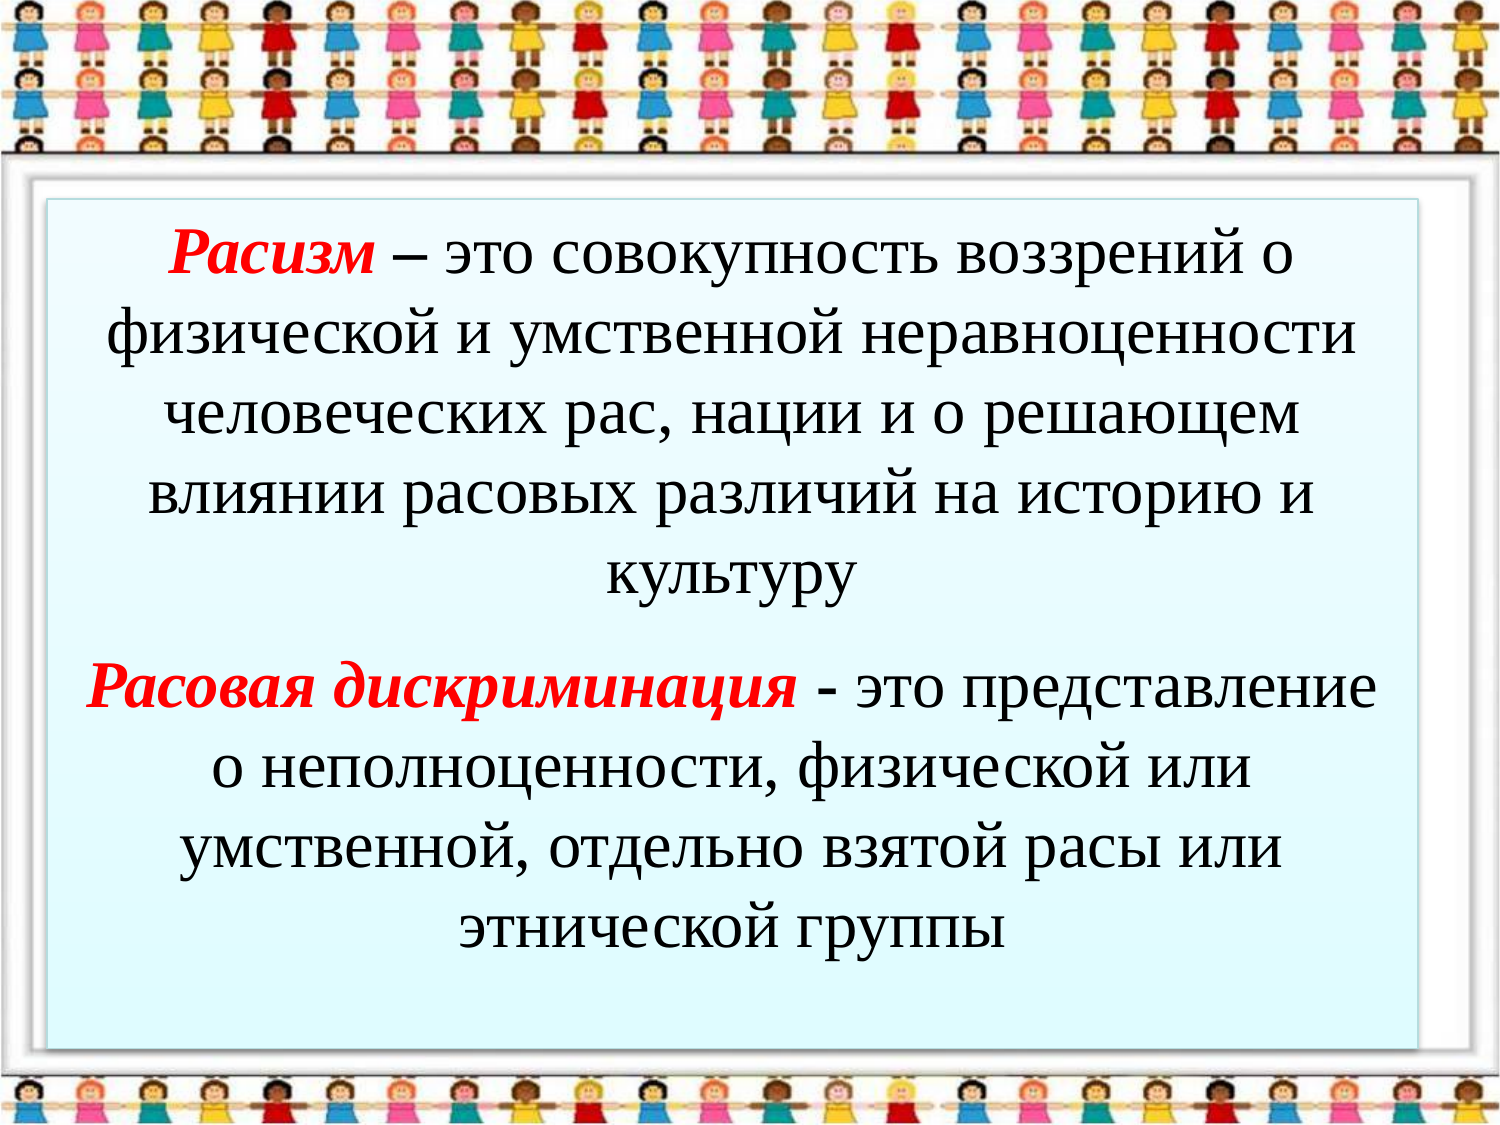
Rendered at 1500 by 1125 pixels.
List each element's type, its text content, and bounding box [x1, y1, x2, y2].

picture [0, 0, 1500, 1125]
text_box Расизм – это совокупность воззрений о физической и умственной неравноценности человеческих рас, нации и о решающем влиянии расовых различий на историю и культуру Расовая дискриминация - это представление о неполноценности, физической или умственной, отдельно взятой расы или этнической группы [46, 198, 1419, 1049]
